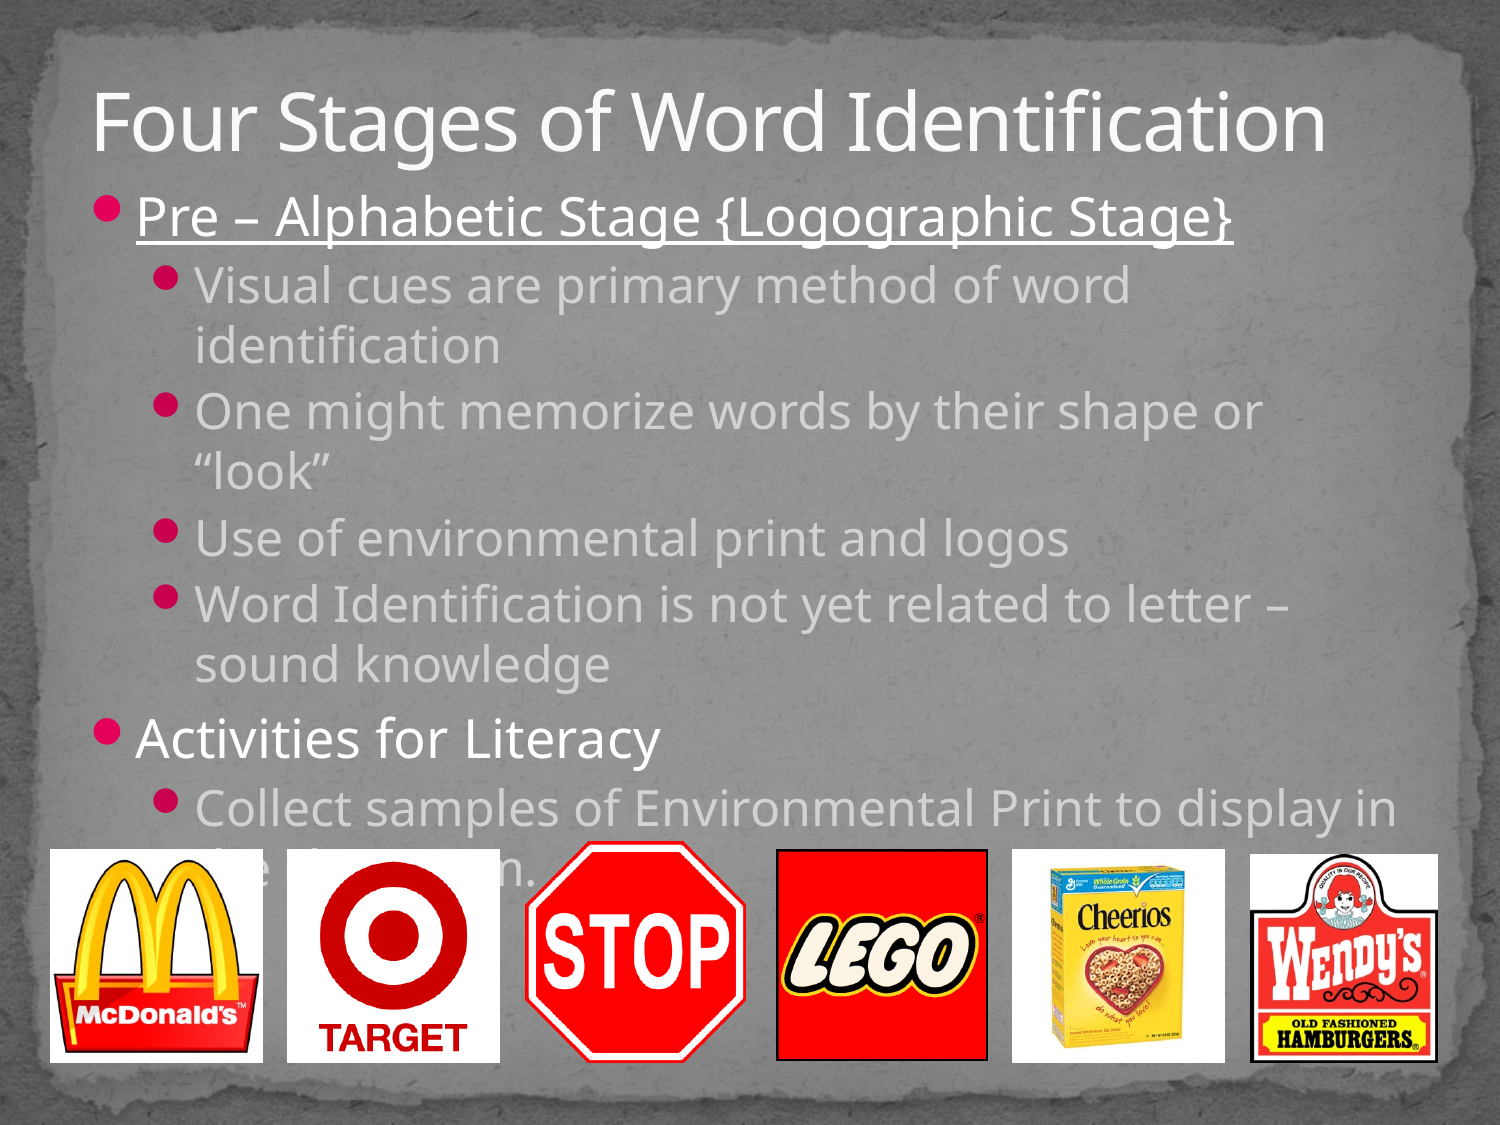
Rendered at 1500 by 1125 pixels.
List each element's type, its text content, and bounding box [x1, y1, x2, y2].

title Four Stages of Word Identification [74, 0, 1425, 176]
picture [776, 849, 988, 1061]
picture [287, 849, 500, 1063]
list Pre – Alphabetic Stage {Logographic Stage} Visual cues are primary method of word identification One might memorize words by their shape or “look” Use of environmental print and logos Word Identification is not yet related to letter – sound knowledge Activities for Literacy Collect samples of Environmental Print to display in the classroom. [75, 176, 1425, 925]
picture [525, 841, 746, 1063]
picture [1012, 849, 1225, 1063]
picture [1250, 854, 1438, 1063]
picture [50, 849, 263, 1063]
